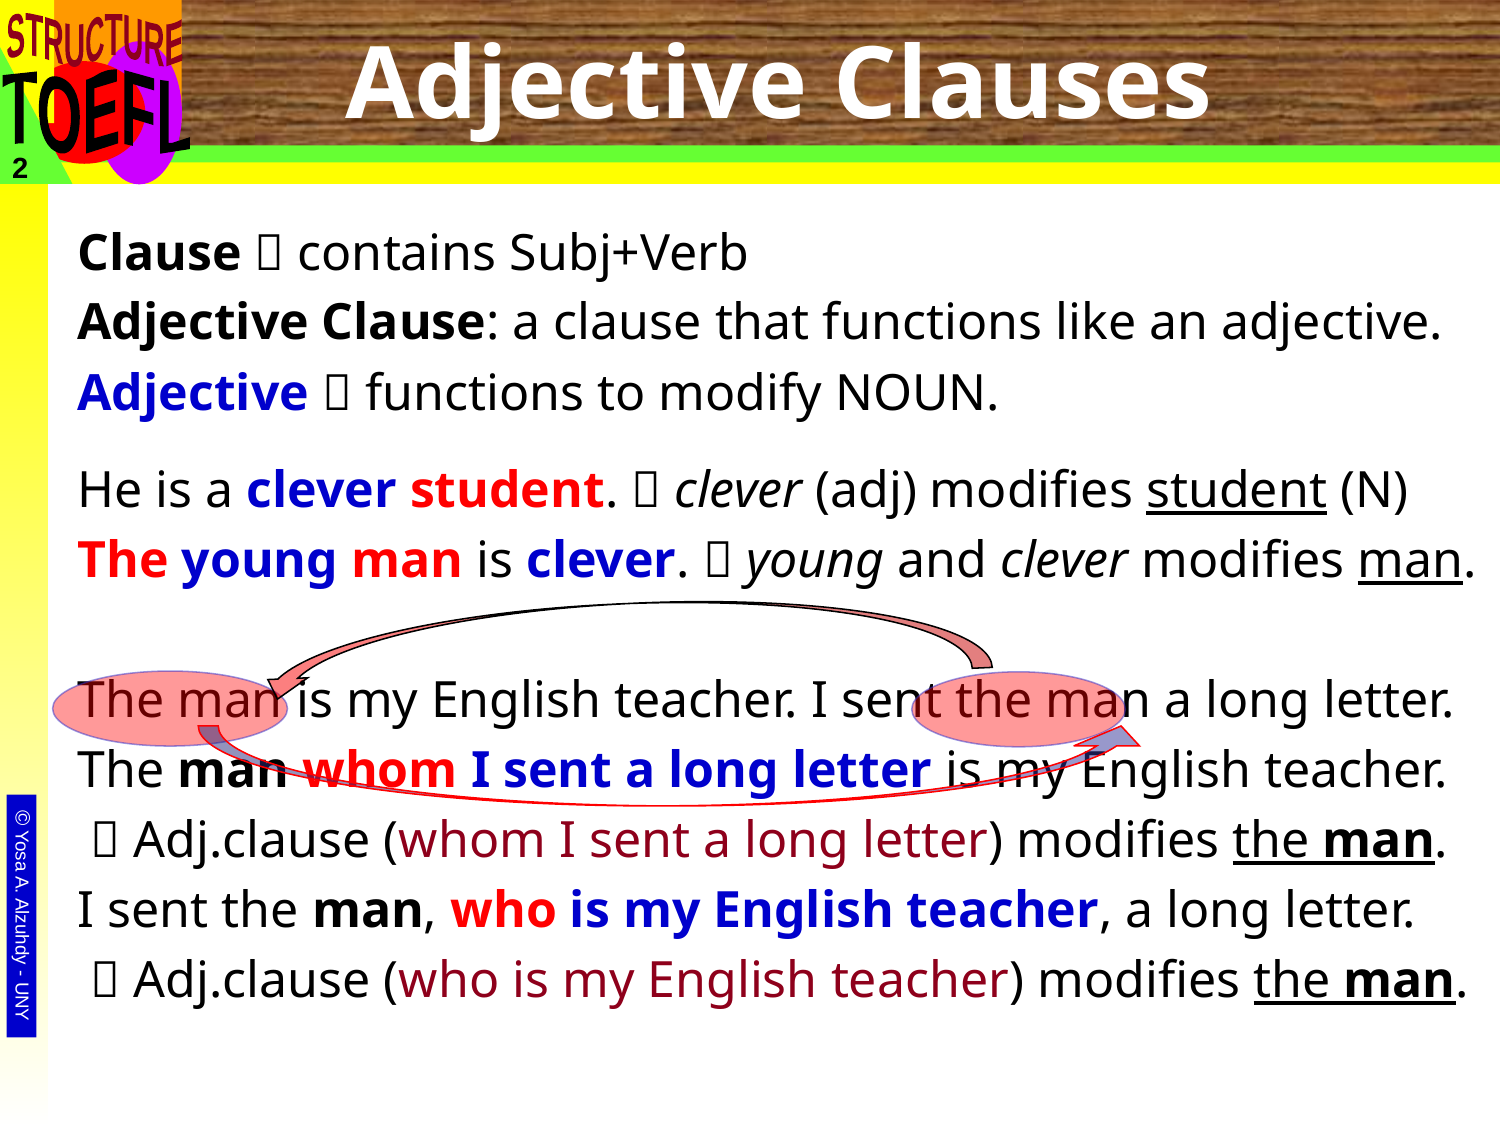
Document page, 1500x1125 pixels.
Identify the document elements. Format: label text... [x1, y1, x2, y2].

picture [182, 0, 1500, 145]
title Adjective Clauses [99, 18, 1460, 138]
text_box [267, 601, 993, 700]
text_box [52, 671, 288, 747]
text_box [198, 725, 1140, 806]
footer 2 [0, 124, 96, 228]
list Clause  contains Subj+Verb Adjective Clause: a clause that functions like an adjective. Adjective  functions to modify NOUN. He is a clever student.  clever (adj) modifies student (N) The young man is clever.  young and clever modifies man. The man is my English teacher. I sent the man a long letter. The man whom I sent a long letter is my English teacher.  Adj.clause (whom I sent a long letter) modifies the man. I sent the man, who is my English teacher, a long letter.  Adj.clause (who is my English teacher) modifies the man. [62, 212, 1500, 1088]
text_box [911, 671, 1126, 747]
